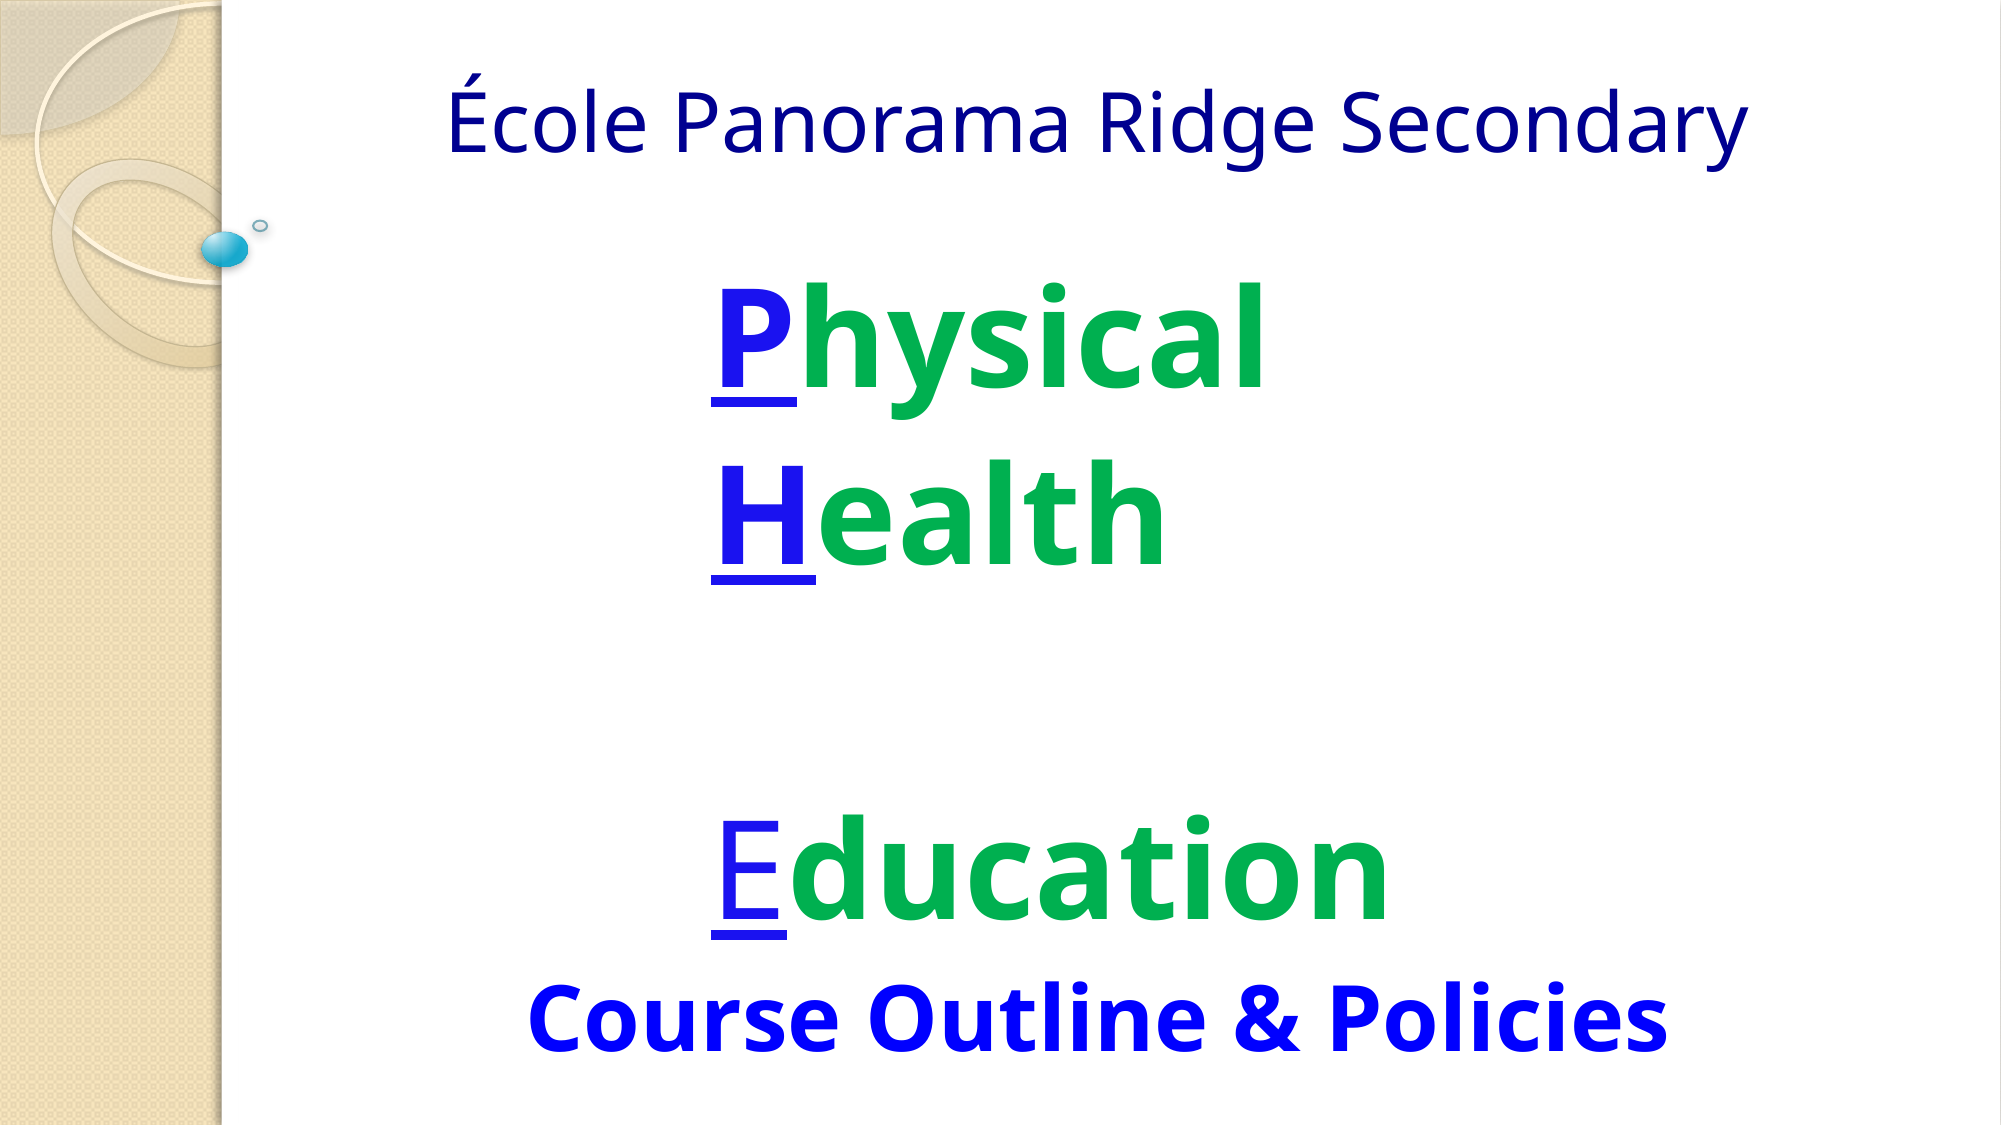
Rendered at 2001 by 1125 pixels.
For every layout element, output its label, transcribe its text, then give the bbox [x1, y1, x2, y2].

subtitle Physical Health Education Course Outline & Policies Active Living 11/12 [241, 249, 1975, 808]
title École Panorama Ridge Secondary [241, 32, 1954, 177]
